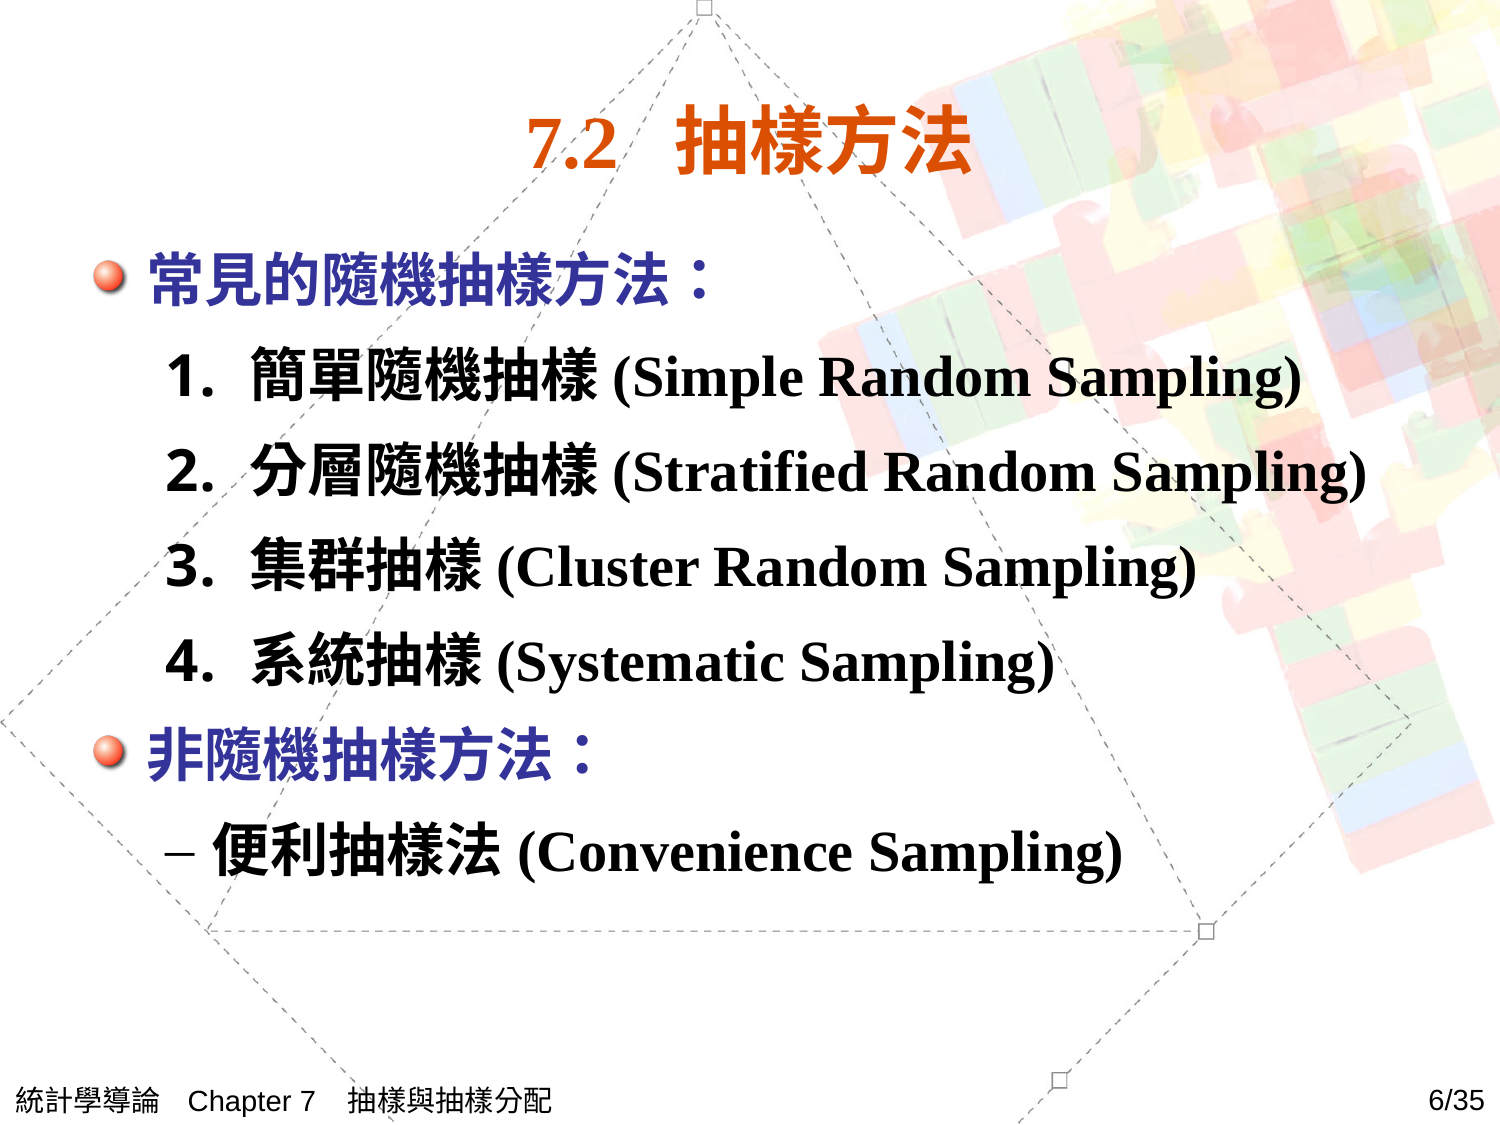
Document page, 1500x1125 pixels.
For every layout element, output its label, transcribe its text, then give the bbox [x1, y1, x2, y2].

list 常見的隨機抽樣方法： 簡單隨機抽樣(Simple Random Sampling) 分層隨機抽樣(Stratified Random Sampling) 集群抽樣(Cluster Random Sampling) 系統抽樣(Systematic Sampling) 非隨機抽樣方法： 便利抽樣法(Convenience Sampling) [74, 235, 1426, 905]
picture [0, 0, 1500, 1125]
slide_number 6/35 [1149, 1073, 1500, 1125]
slide_number 統計學導論 Chapter 7 抽樣與抽樣分配 [0, 1073, 901, 1125]
title 7.2 抽樣方法 [74, 44, 1426, 233]
